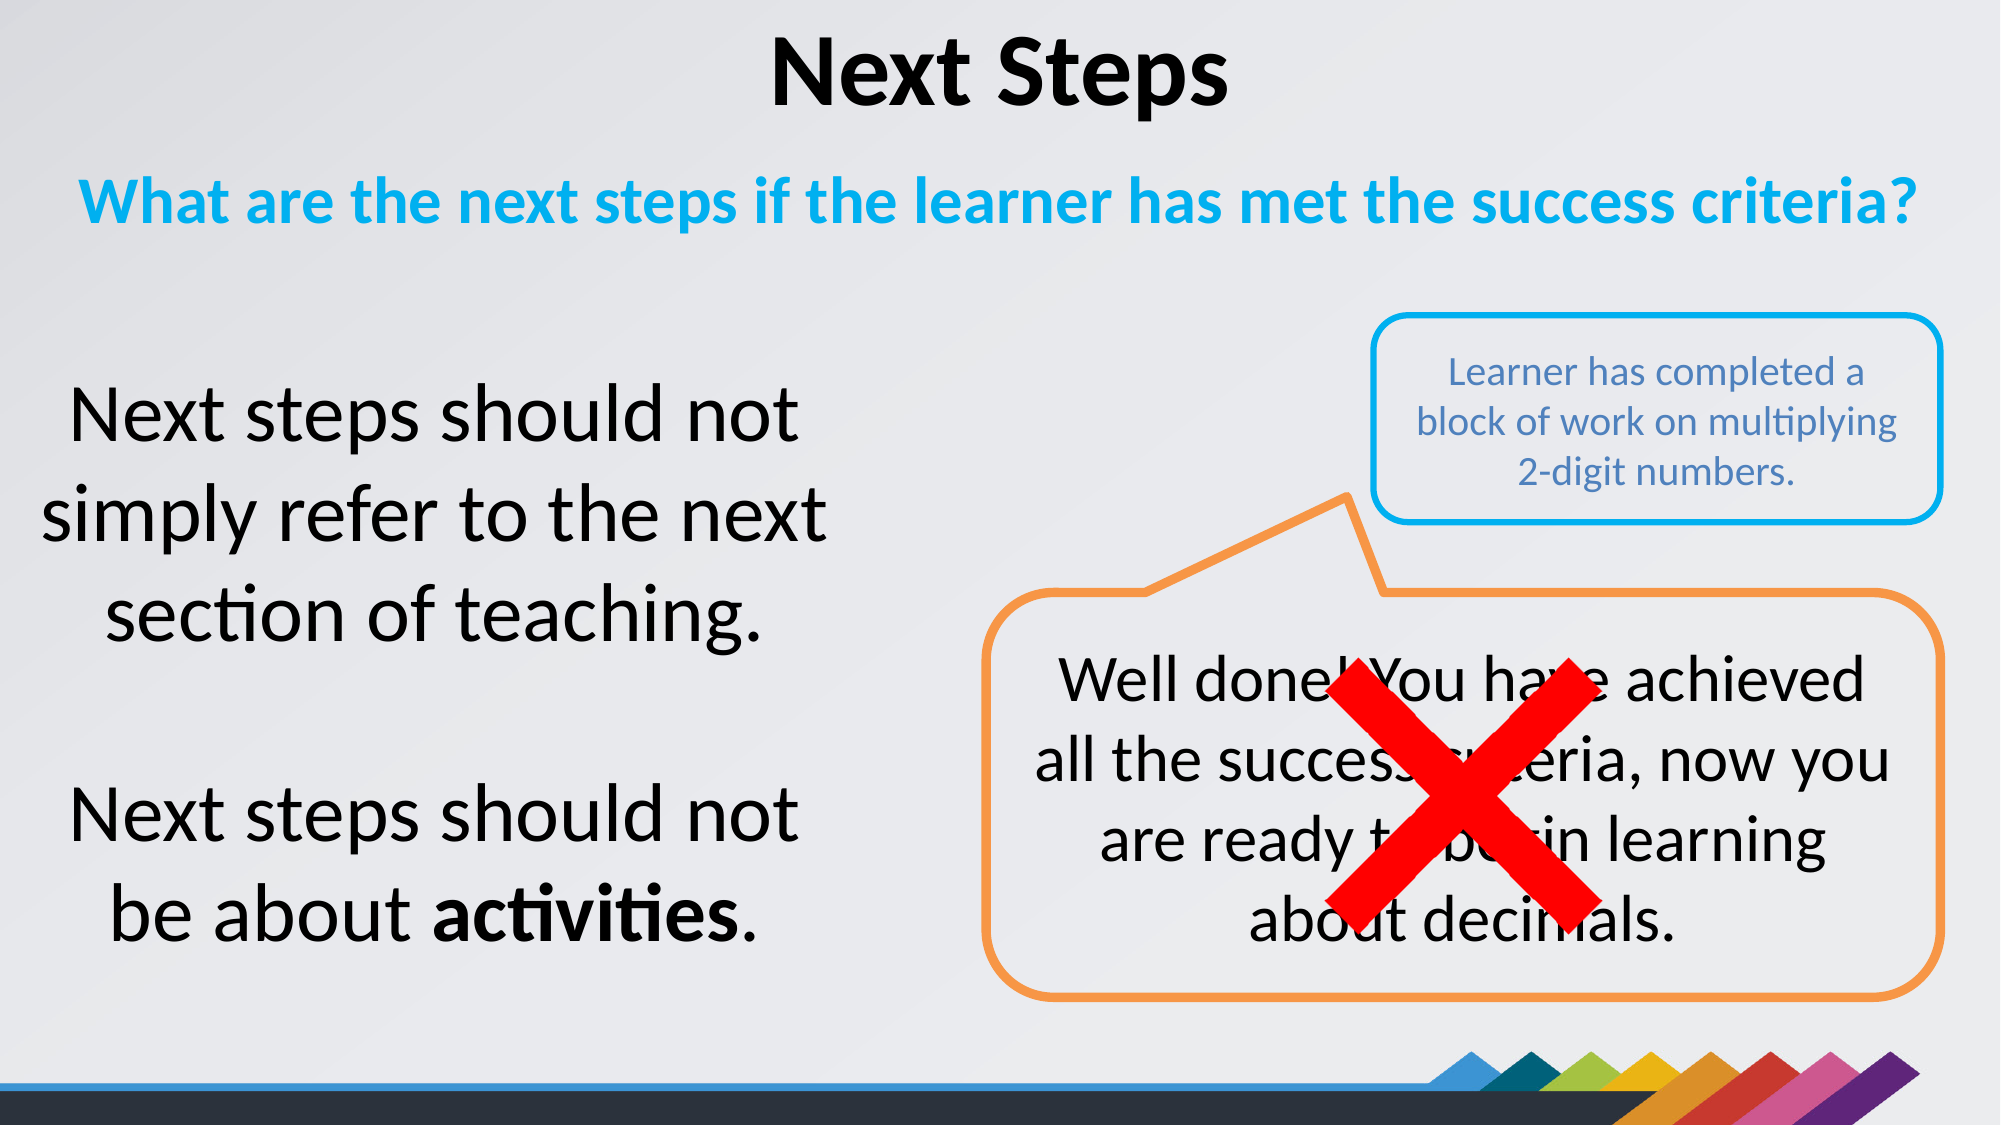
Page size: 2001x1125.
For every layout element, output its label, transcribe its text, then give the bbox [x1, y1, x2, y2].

picture [0, 0, 2001, 1125]
text_box Learner has completed a block of work on multiplying 2-digit numbers. [1373, 315, 1941, 523]
text_box Next Steps [0, 23, 2000, 148]
text_box Well done! You have achieved all the success criteria, now you are ready to begin learning about decimals. [986, 496, 1941, 998]
text_box Next steps should not simply refer to the next section of teaching. Next steps should not be about activities. [15, 350, 854, 965]
text_box What are the next steps if the learner has met the success criteria? [0, 148, 2000, 244]
